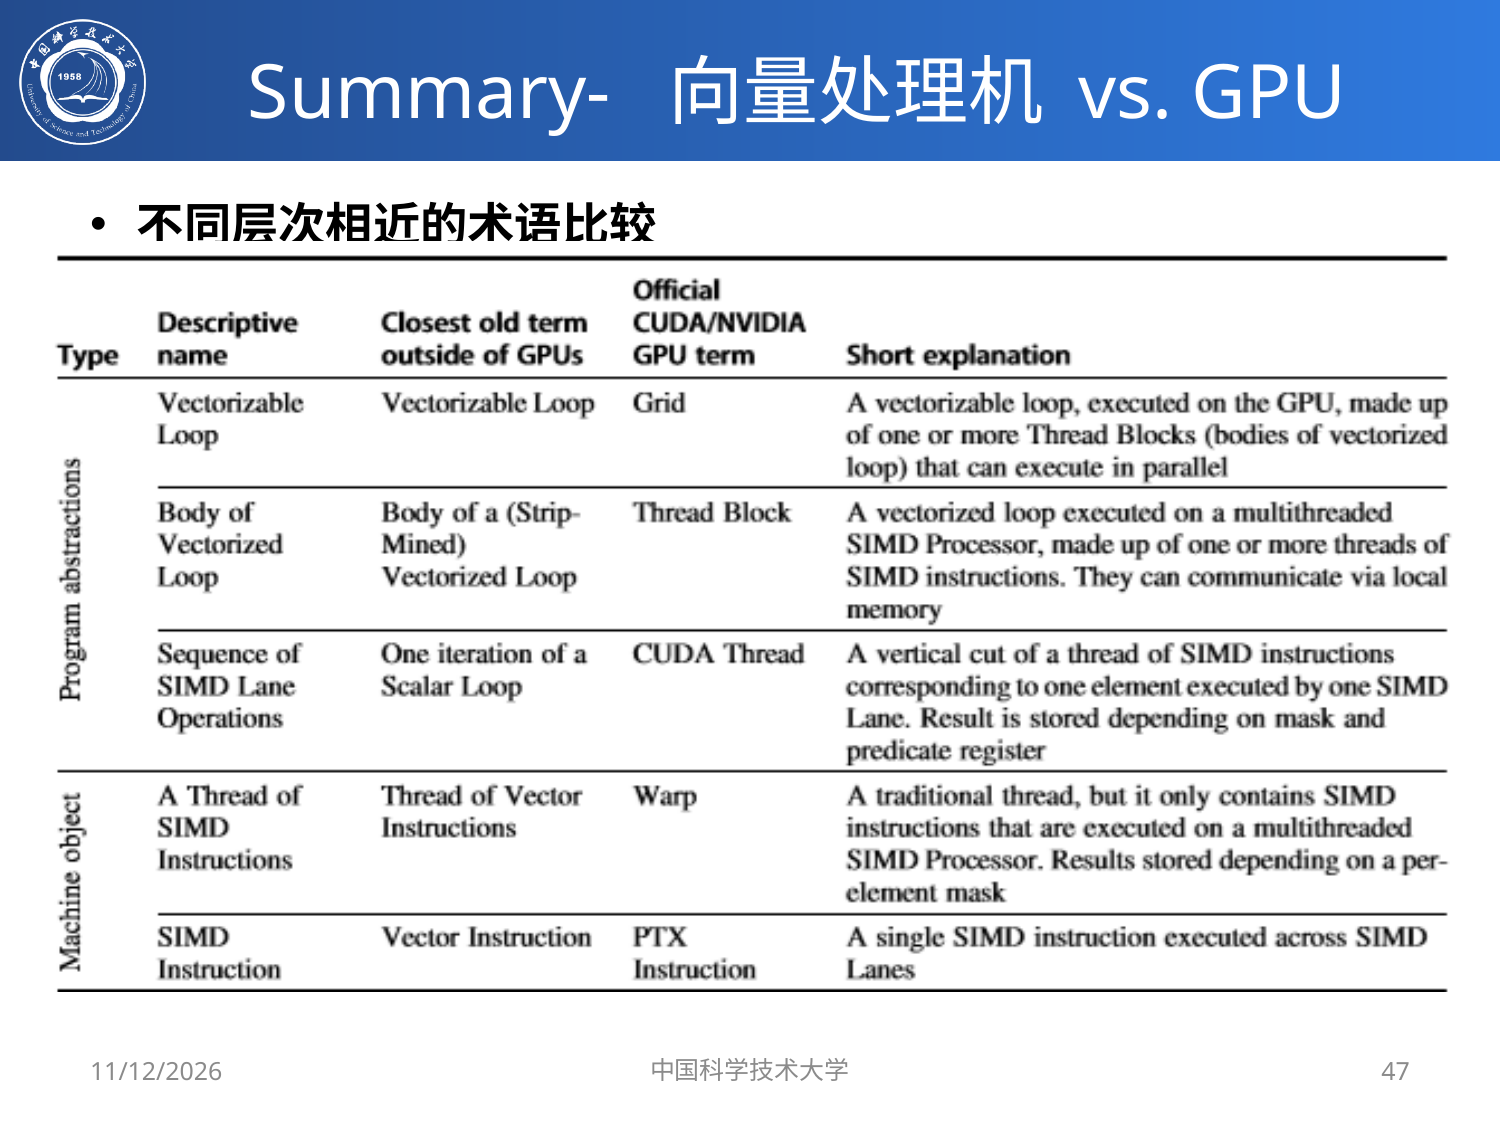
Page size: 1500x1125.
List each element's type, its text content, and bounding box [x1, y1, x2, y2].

title Summary- 向量处理机 vs. GPU [169, 24, 1425, 153]
list 不同层次相近的术语比较 [75, 187, 1425, 240]
picture [46, 240, 1470, 992]
slide_number 47 [1074, 1042, 1425, 1103]
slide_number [75, 1042, 425, 1103]
picture [19, 19, 146, 145]
footer 中国科学技术大学 [512, 1042, 988, 1103]
